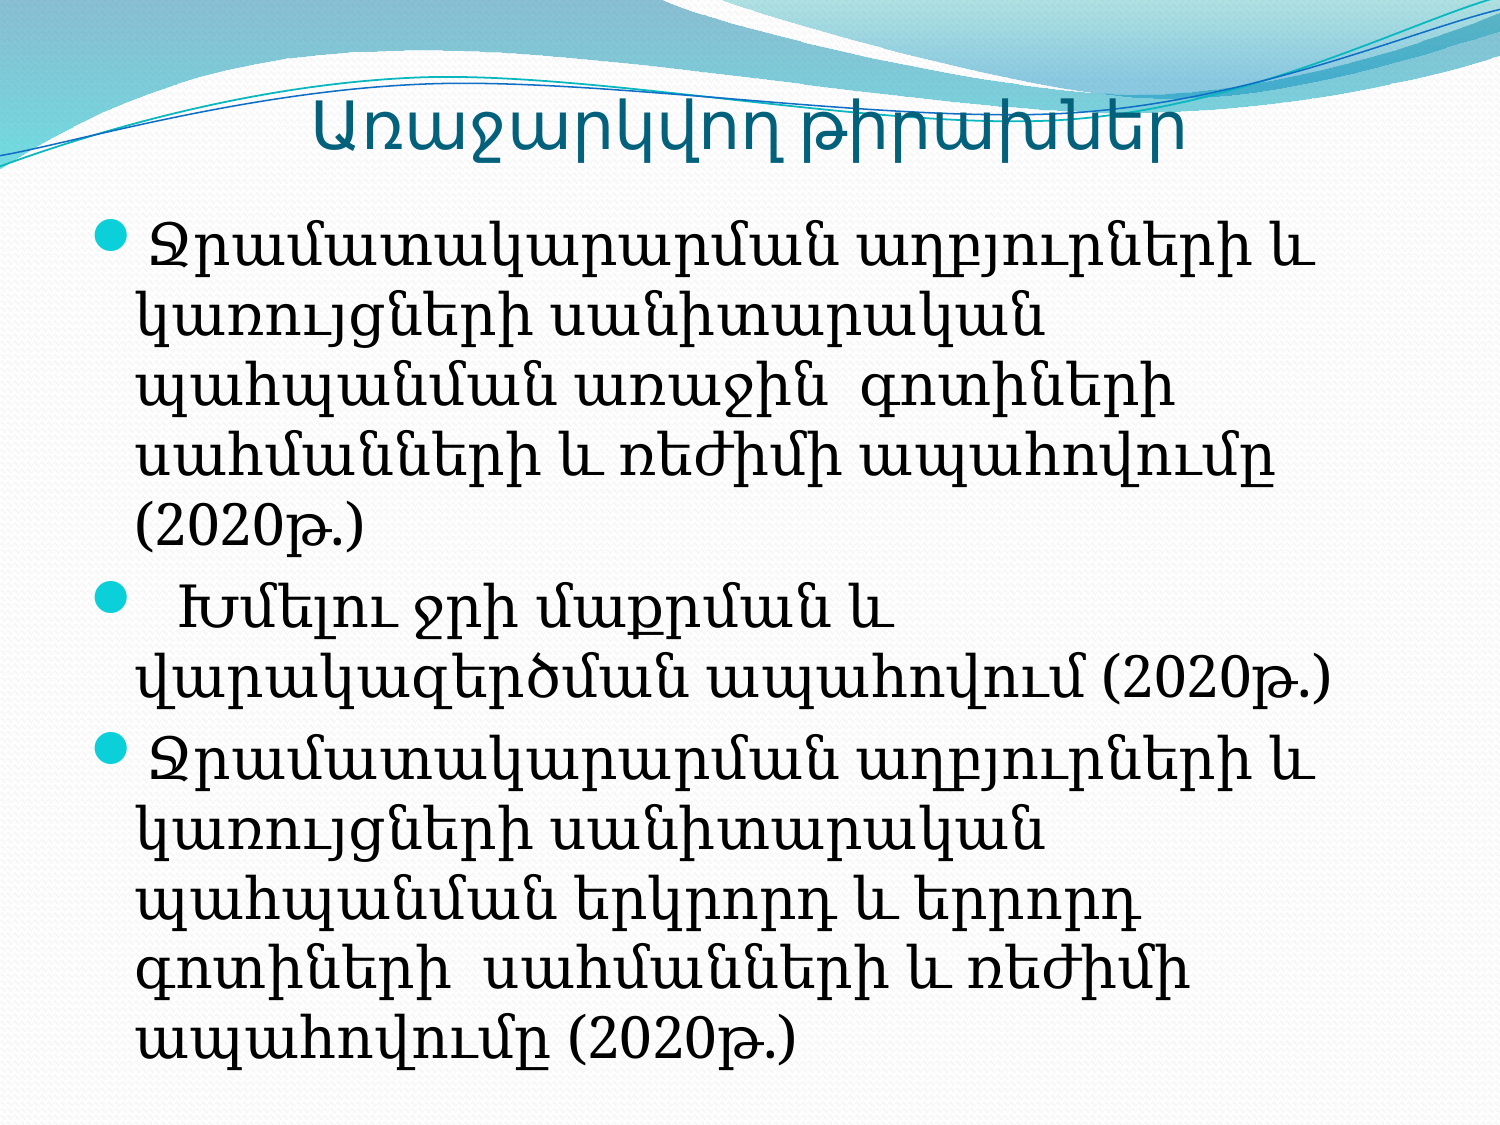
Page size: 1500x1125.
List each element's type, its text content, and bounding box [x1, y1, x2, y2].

title Առաջարկվող թիրախներ [74, 24, 1426, 163]
list Ջրամատակարարման աղբյուրների և կառույցների սանիտարական պահպանման առաջին գոտիների սահմանների և ռեժիմի ապահովումը (2020թ.) Խմելու ջրի մաքրման և վարակազերծման ապահովում (2020թ.) Ջրամատակարարման աղբյուրների և կառույցների սանիտարական պահպանման երկրորդ և երրորդ գոտիների սահմանների և ռեժիմի ապահովումը (2020թ.) [74, 199, 1426, 1051]
